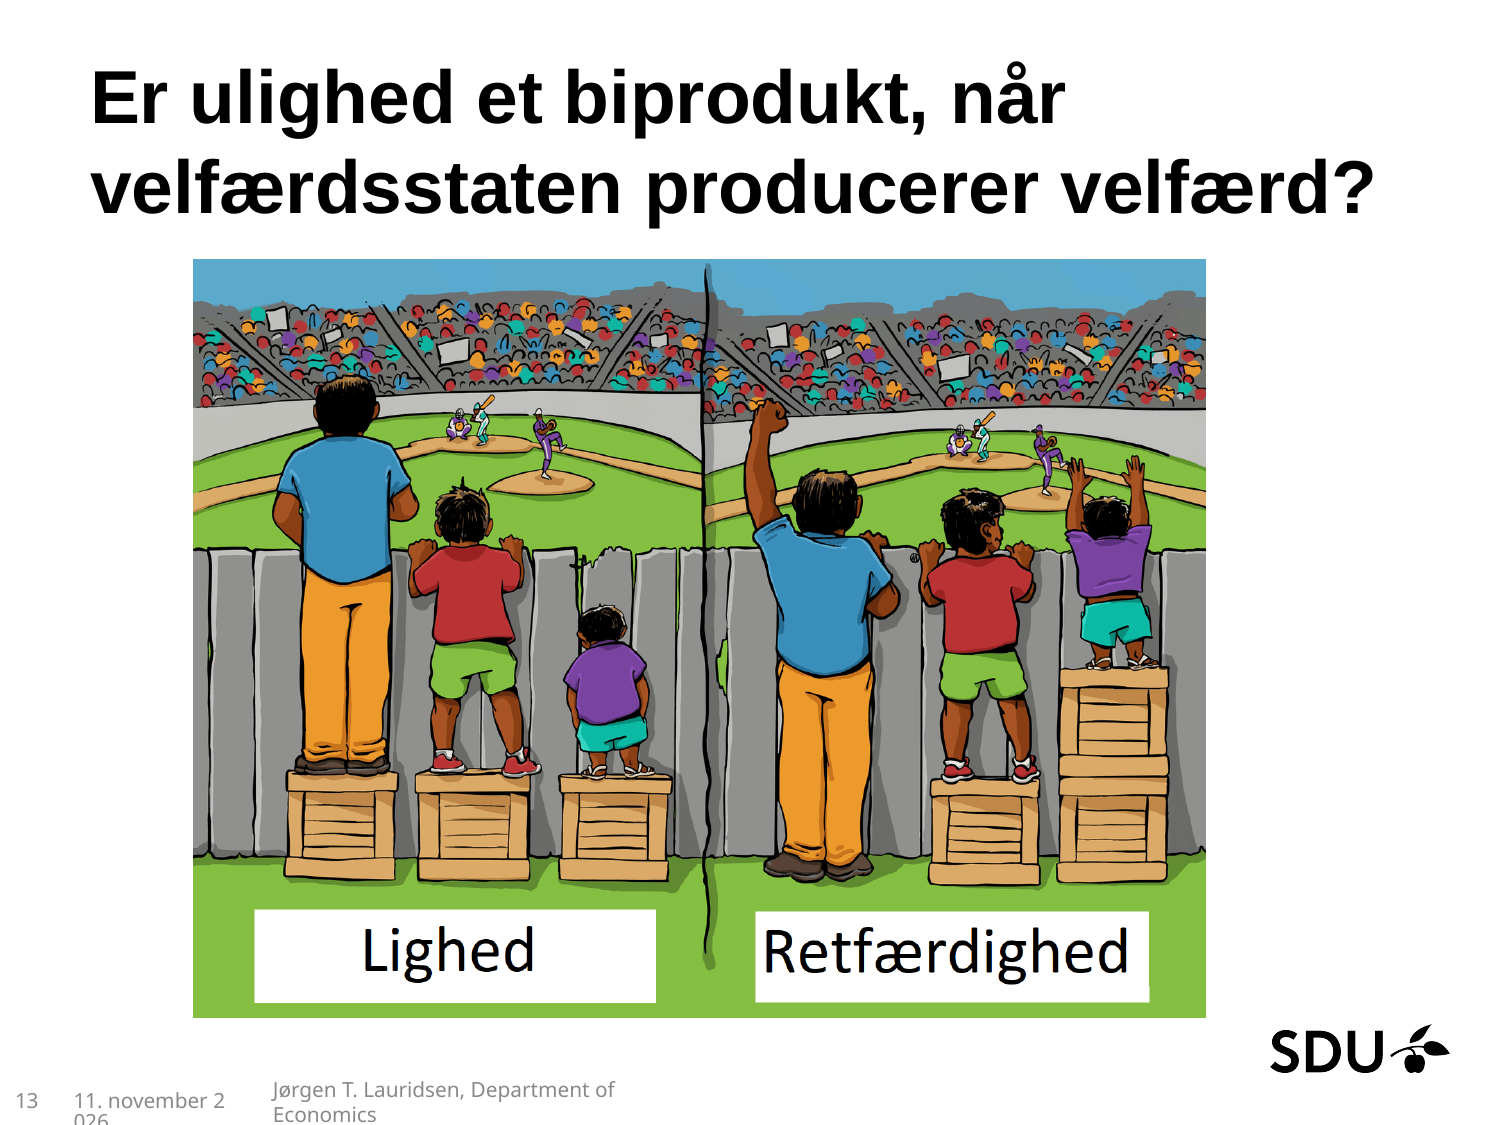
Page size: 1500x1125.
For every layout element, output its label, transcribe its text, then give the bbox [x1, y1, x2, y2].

slide_number 13 [0, 1078, 71, 1125]
footer Jørgen T. Lauridsen, Department of Economics [257, 1078, 733, 1125]
picture [193, 258, 1206, 1018]
picture [1270, 1024, 1450, 1073]
title Er ulighed et biprodukt, når velfærdsstaten producerer velfærd? [74, 44, 1426, 233]
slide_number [71, 1078, 247, 1125]
